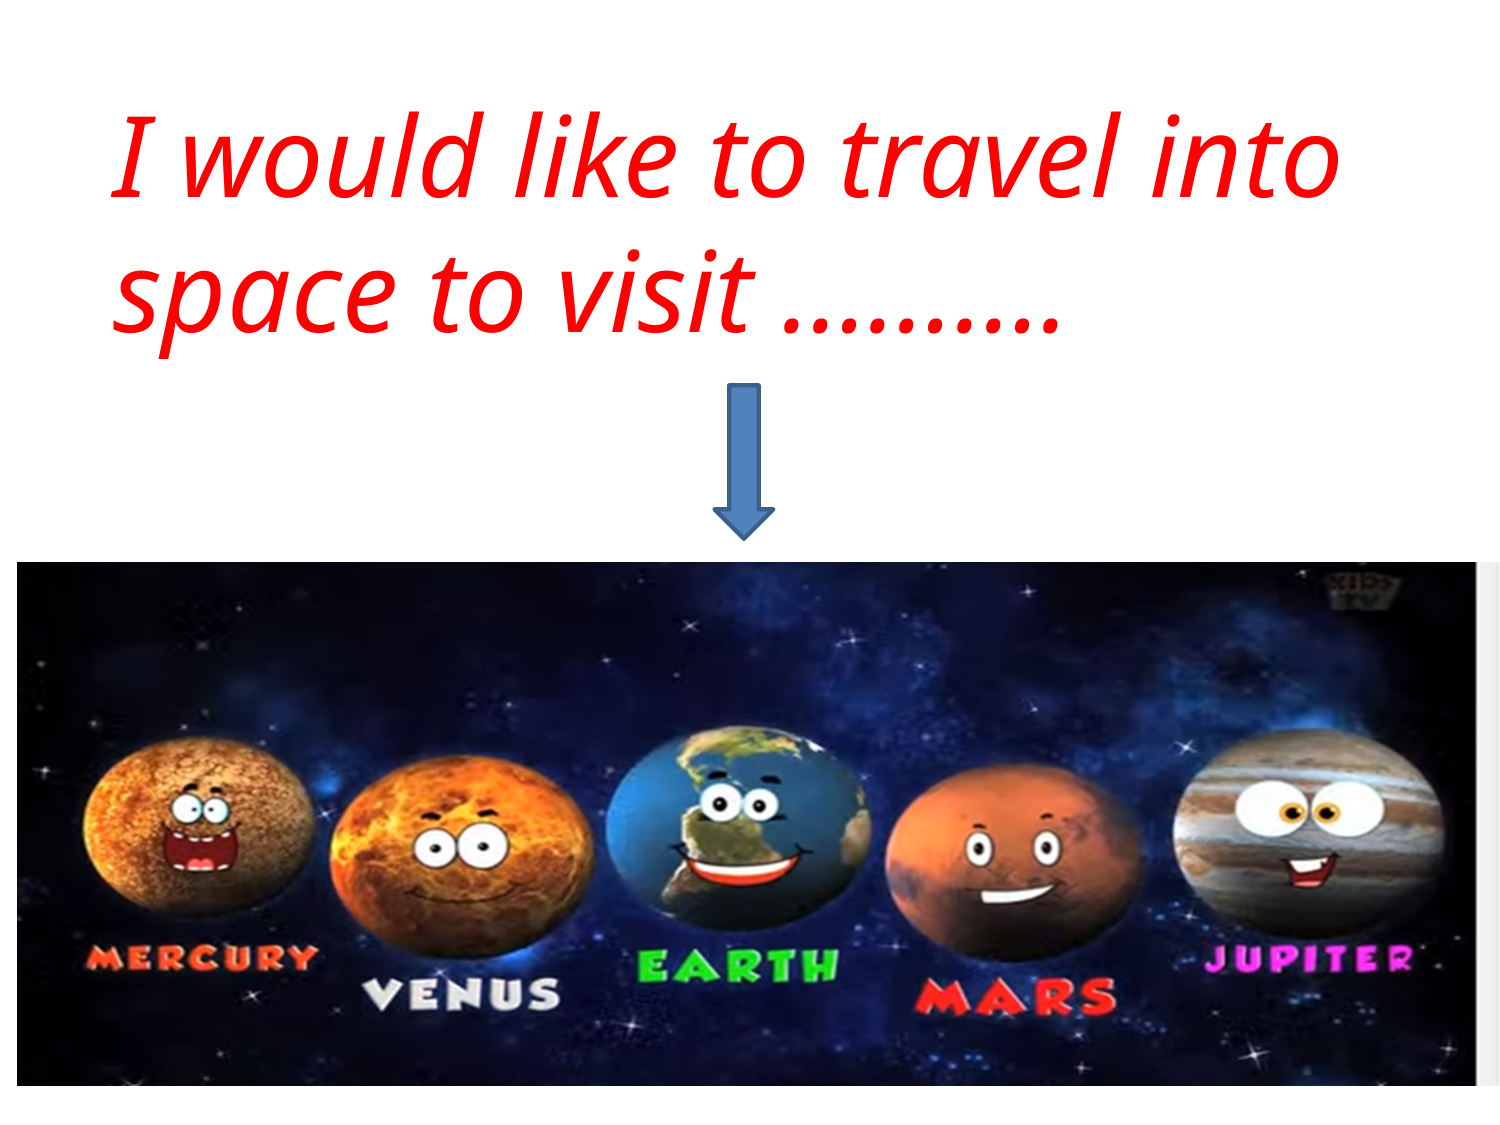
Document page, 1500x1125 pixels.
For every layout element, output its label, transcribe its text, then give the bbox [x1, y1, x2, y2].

picture [17, 562, 1500, 1087]
list I would like to travel into space to visit ………. [98, 77, 1449, 561]
text_box [712, 383, 776, 541]
